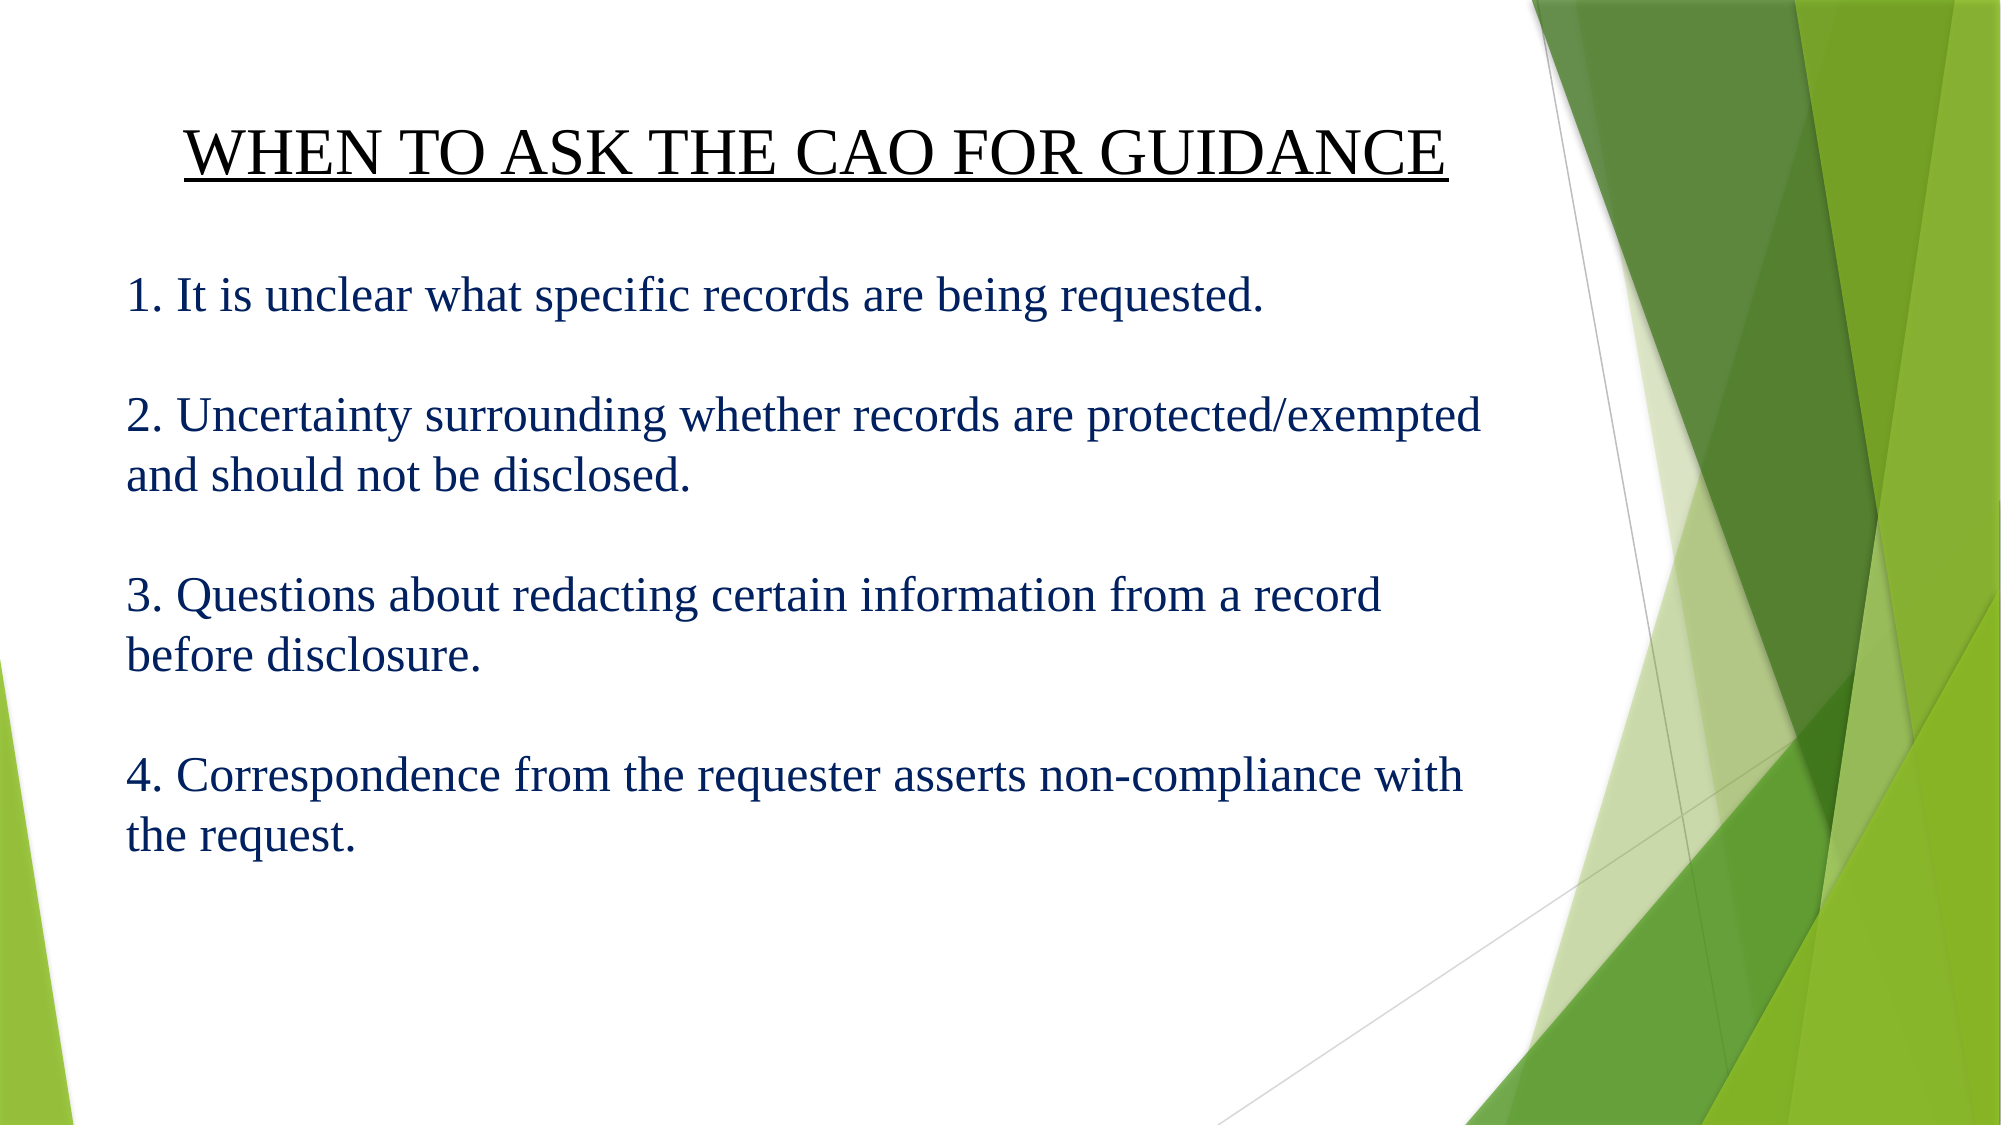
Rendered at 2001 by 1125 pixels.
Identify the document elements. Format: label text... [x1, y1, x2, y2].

title WHEN TO ASK THE CAO FOR GUIDANCE [111, 99, 1522, 253]
list 1. It is unclear what specific records are being requested. 2. Uncertainty surrounding whether records are protected/exempted and should not be disclosed. 3. Questions about redacting certain information from a record before disclosure. 4. Correspondence from the requester asserts non-compliance with the request. [111, 253, 1522, 1102]
